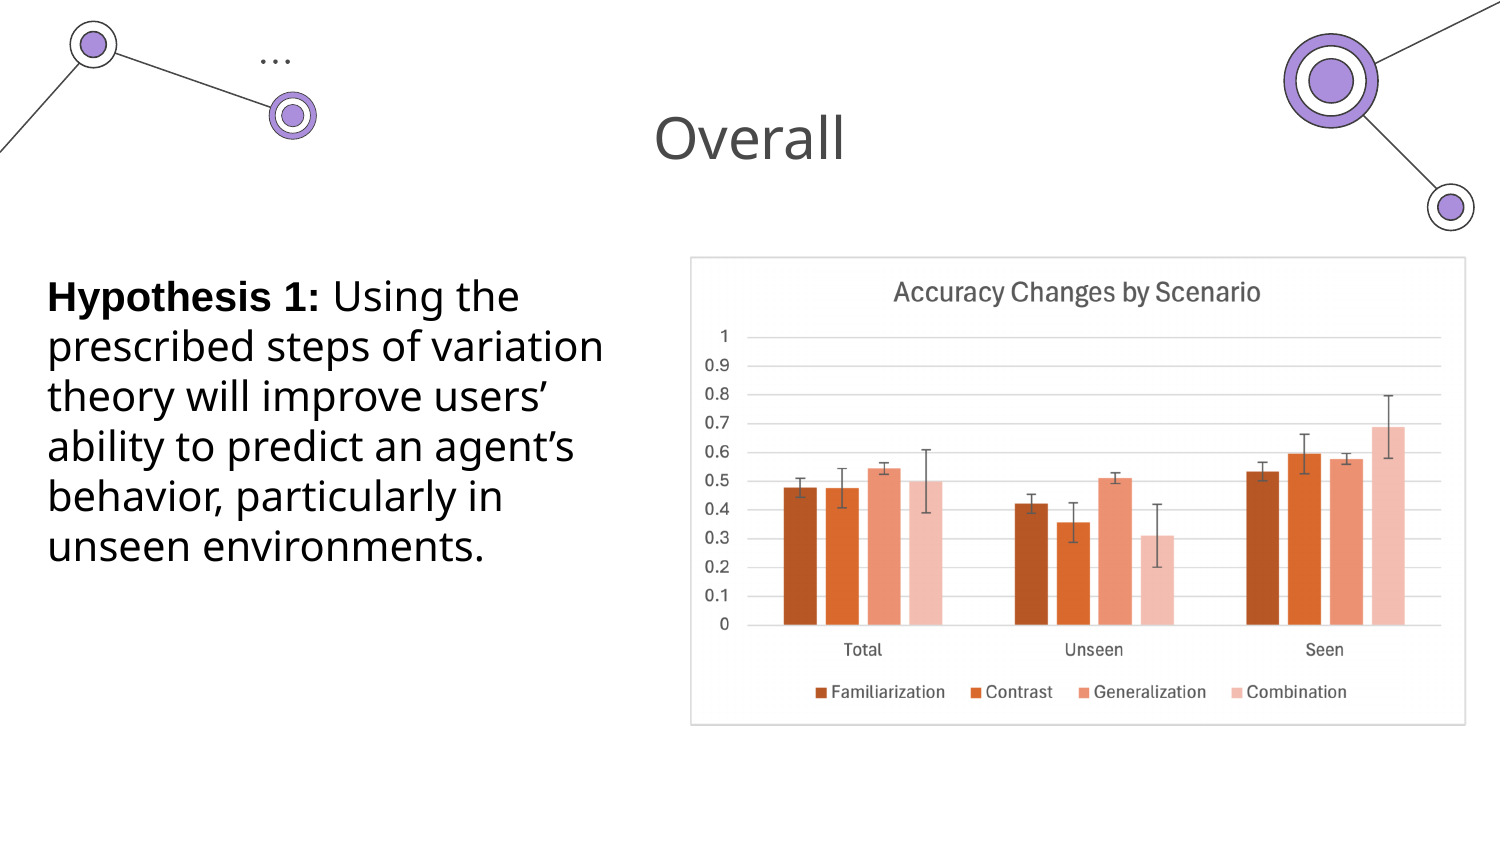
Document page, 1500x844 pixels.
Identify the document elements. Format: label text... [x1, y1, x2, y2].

title Overall [118, 86, 1382, 181]
text_box Hypothesis 1: Using the prescribed steps of variation theory will improve users’ ability to predict an agent’s behavior, particularly in unseen environments. [32, 262, 668, 578]
picture [688, 254, 1468, 729]
